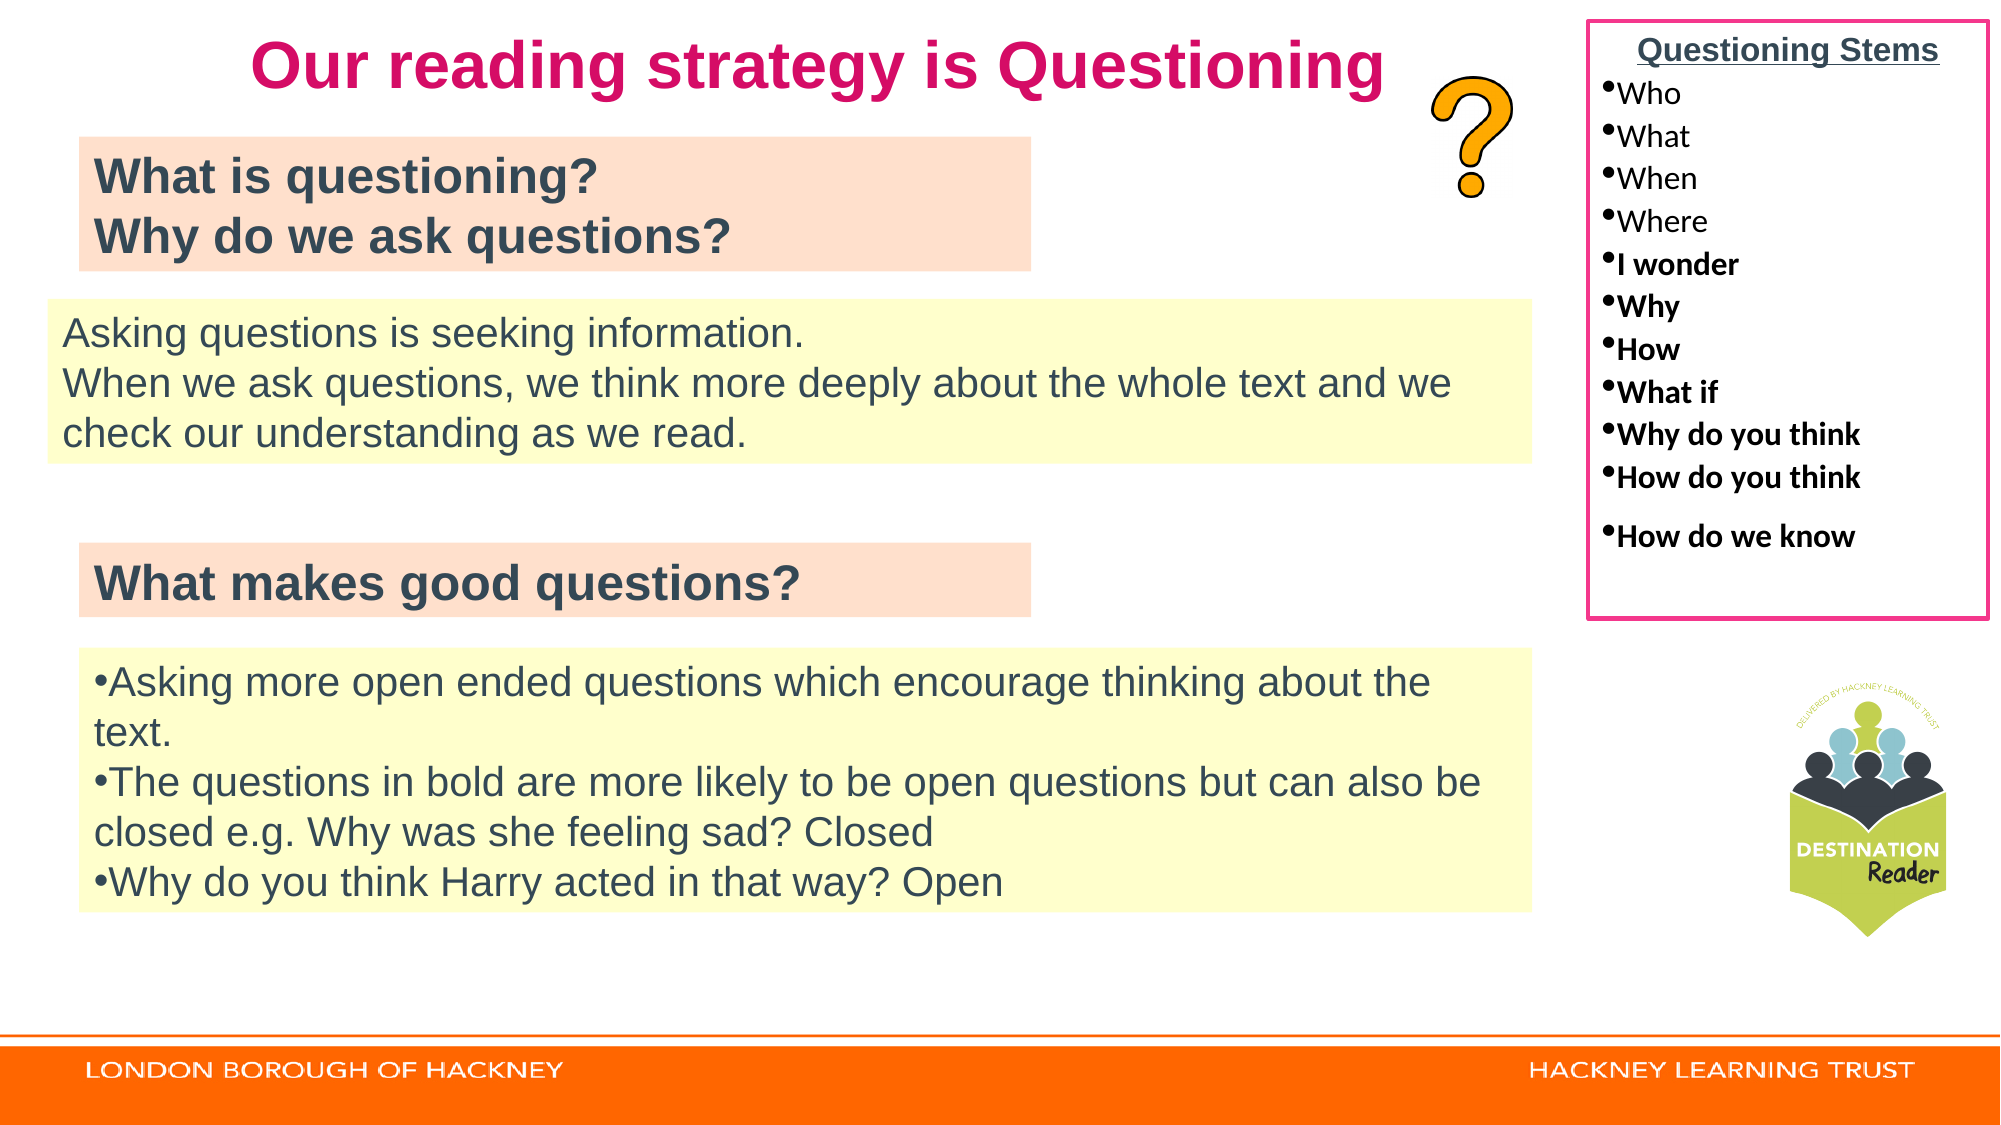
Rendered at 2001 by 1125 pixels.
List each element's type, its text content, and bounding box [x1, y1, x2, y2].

picture [1431, 75, 1513, 198]
picture [0, 1030, 2000, 1125]
text_box Questioning Stems Who What When Where I wonder Why How What if Why do you think How do you think How do we know [1586, 19, 1990, 621]
list Our reading strategy is Questioning [79, 14, 1559, 961]
text_box Asking questions is seeking information. When we ask questions, we think more deeply about the whole text and we check our understanding as we read. [47, 298, 1533, 464]
text_box Asking more open ended questions which encourage thinking about the text. The questions in bold are more likely to be open questions but can also be closed e.g. Why was she feeling sad? Closed Why do you think Harry acted in that way? Open [79, 647, 1533, 913]
text_box What is questioning? Why do we ask questions? [79, 136, 1032, 272]
picture [1788, 677, 1948, 937]
text_box What makes good questions? [79, 542, 1032, 618]
